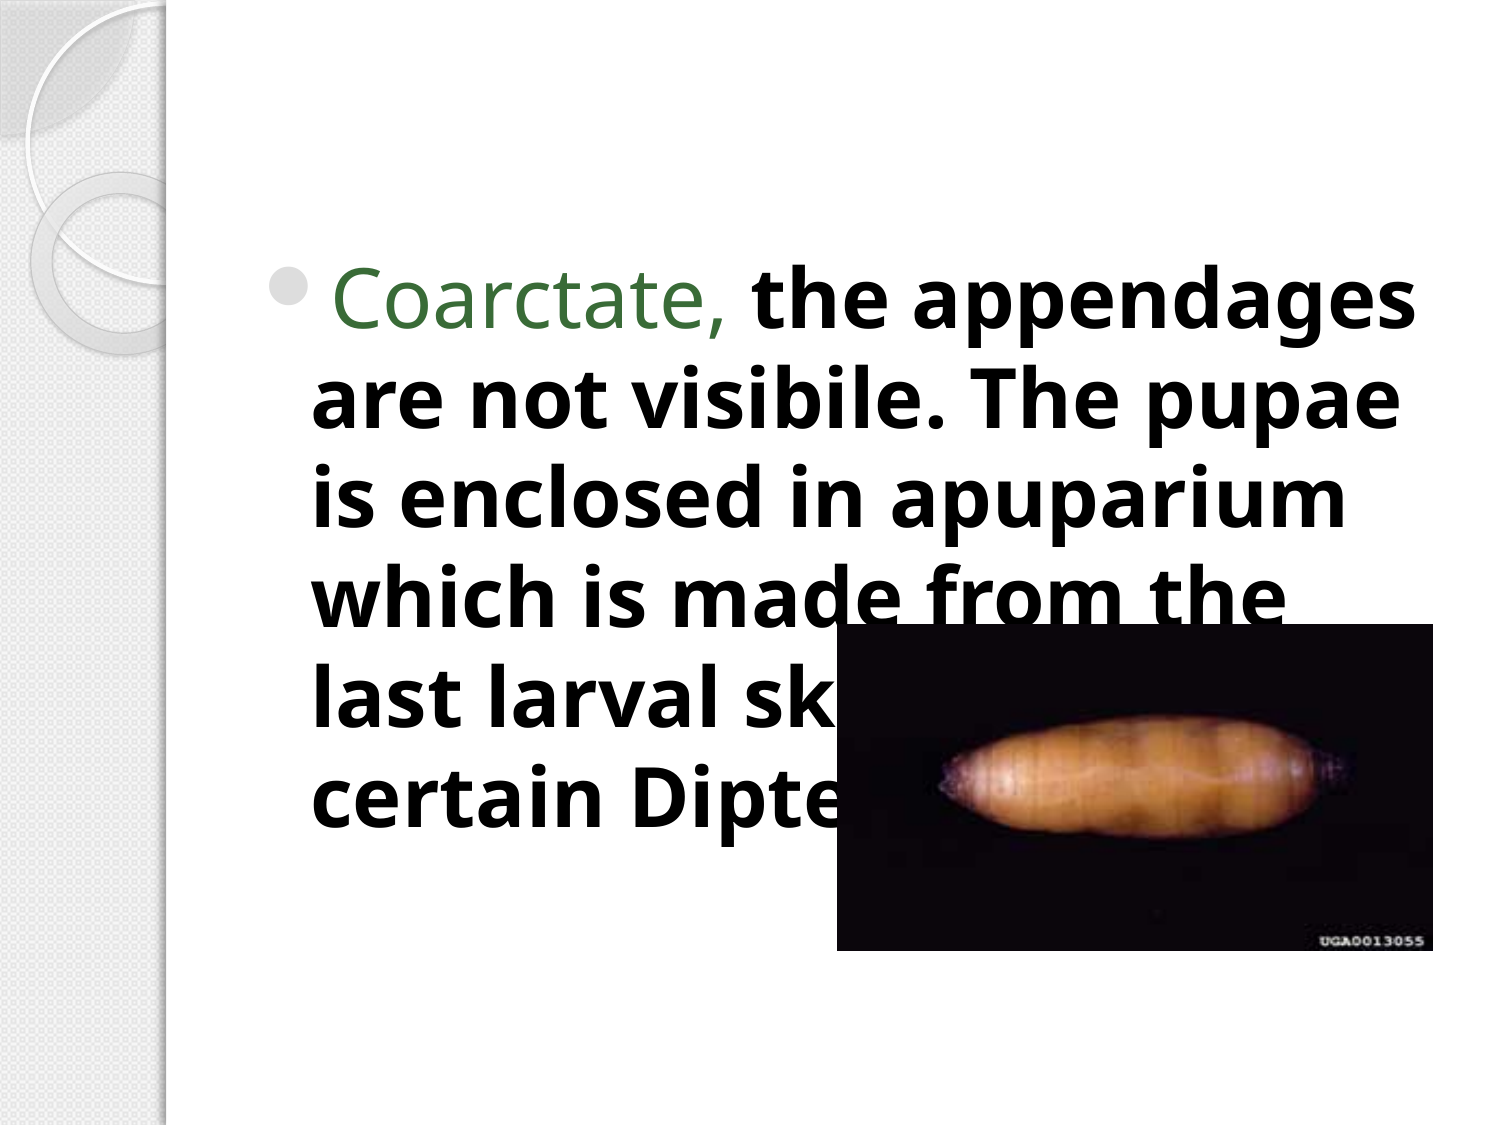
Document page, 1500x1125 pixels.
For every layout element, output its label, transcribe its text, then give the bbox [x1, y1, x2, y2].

list Coarctate, the appendages are not visibile. The pupae is enclosed in apuparium which is made from the last larval skin. Found in certain Diptera [235, 237, 1466, 1025]
picture [837, 624, 1434, 951]
